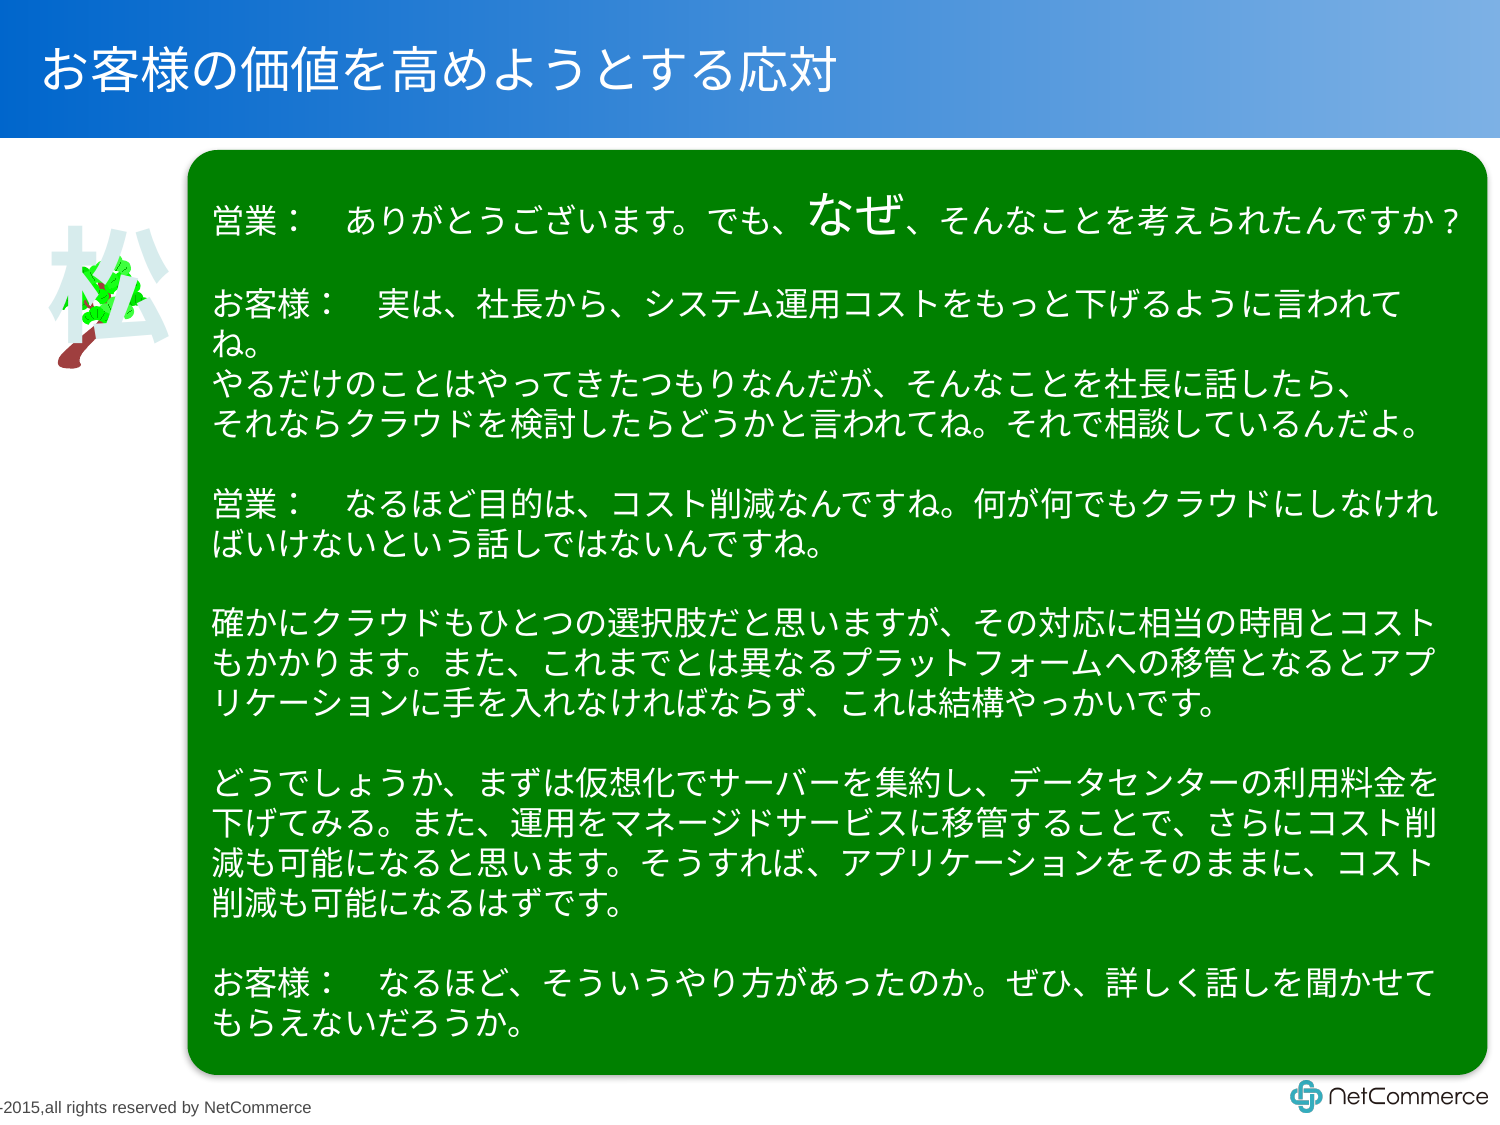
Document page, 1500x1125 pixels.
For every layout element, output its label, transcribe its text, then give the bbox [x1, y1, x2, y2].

picture [1287, 1078, 1488, 1113]
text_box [56, 252, 152, 369]
title お客様の価値を高めようとする応対 [24, 24, 1375, 113]
text_box 営業： ありがとうございます。でも、なぜ、そんなことを考えられたんですか? お客様： 実は、社長から、システム運用コストをもっと下げるように言われてね。 やるだけのことはやってきたつもりなんだが、そんなことを社長に話したら、 それならクラウドを検討したらどうかと言われてね。それで相談しているんだよ。 営業： なるほど目的は、コスト削減なんですね。何が何でもクラウドにしなければいけないという話しではないんですね。 確かにクラウドもひとつの選択肢だと思いますが、その対応に相当の時間とコストもかかります。また、これまでとは異なるプラットフォームへの移管となるとアプリケーションに手を入れなければならず、これは結構やっかいです。 どうでしょうか、まずは仮想化でサーバーを集約し、データセンターの利用料金を下げてみる。また、運用をマネージドサービスに移管することで、さらにコスト削減も可能になると思います。そうすれば、アプリケーションをそのままに、コスト削減も可能になるはずです。 お客様： なるほど、そういうやり方があったのか。ぜひ、詳しく話しを聞かせてもらえないだろうか。 [187, 149, 1488, 1075]
text_box 松 [31, 199, 187, 365]
